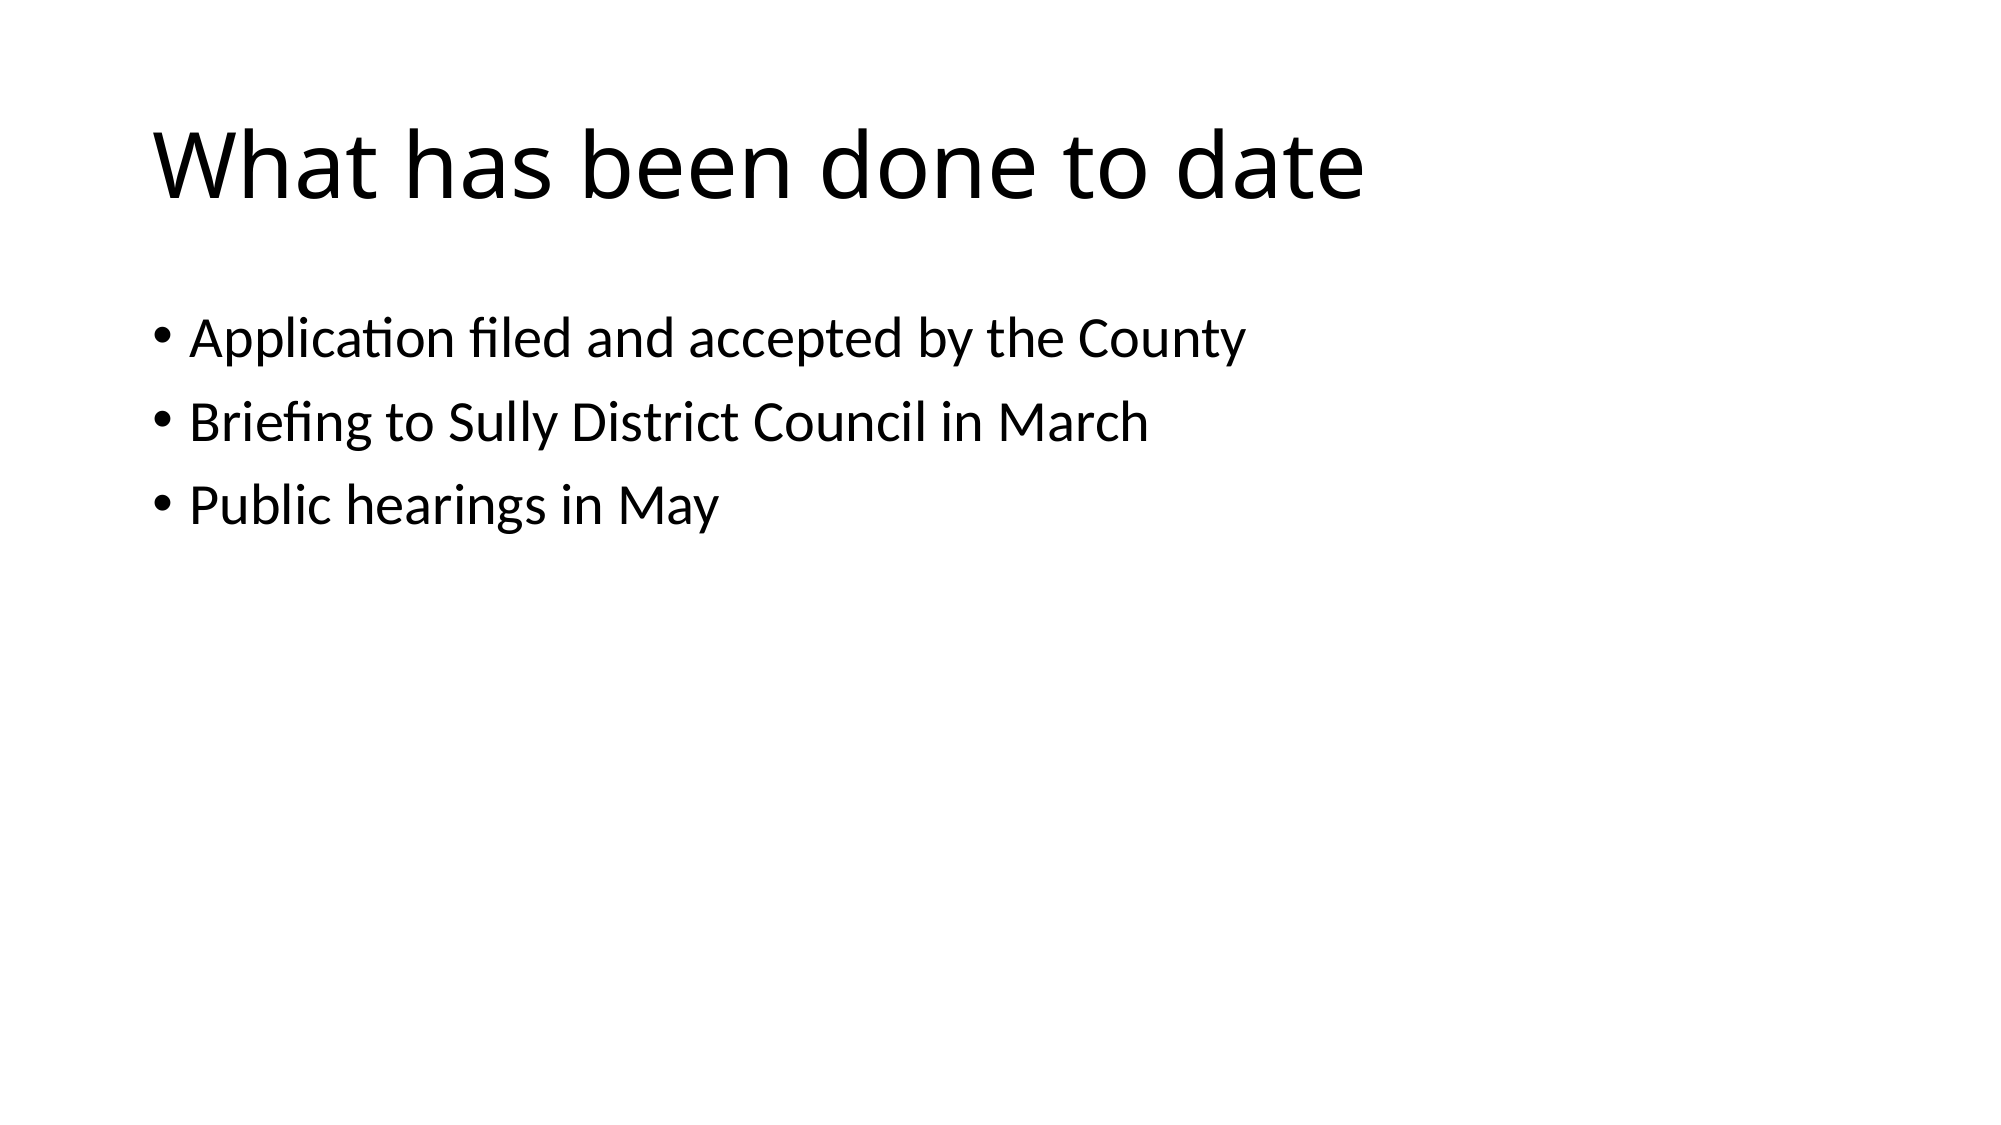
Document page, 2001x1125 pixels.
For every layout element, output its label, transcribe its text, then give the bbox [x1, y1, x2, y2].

title What has been done to date [137, 59, 1863, 278]
list Application filed and accepted by the County Briefing to Sully District Council in March Public hearings in May [137, 299, 1863, 1014]
